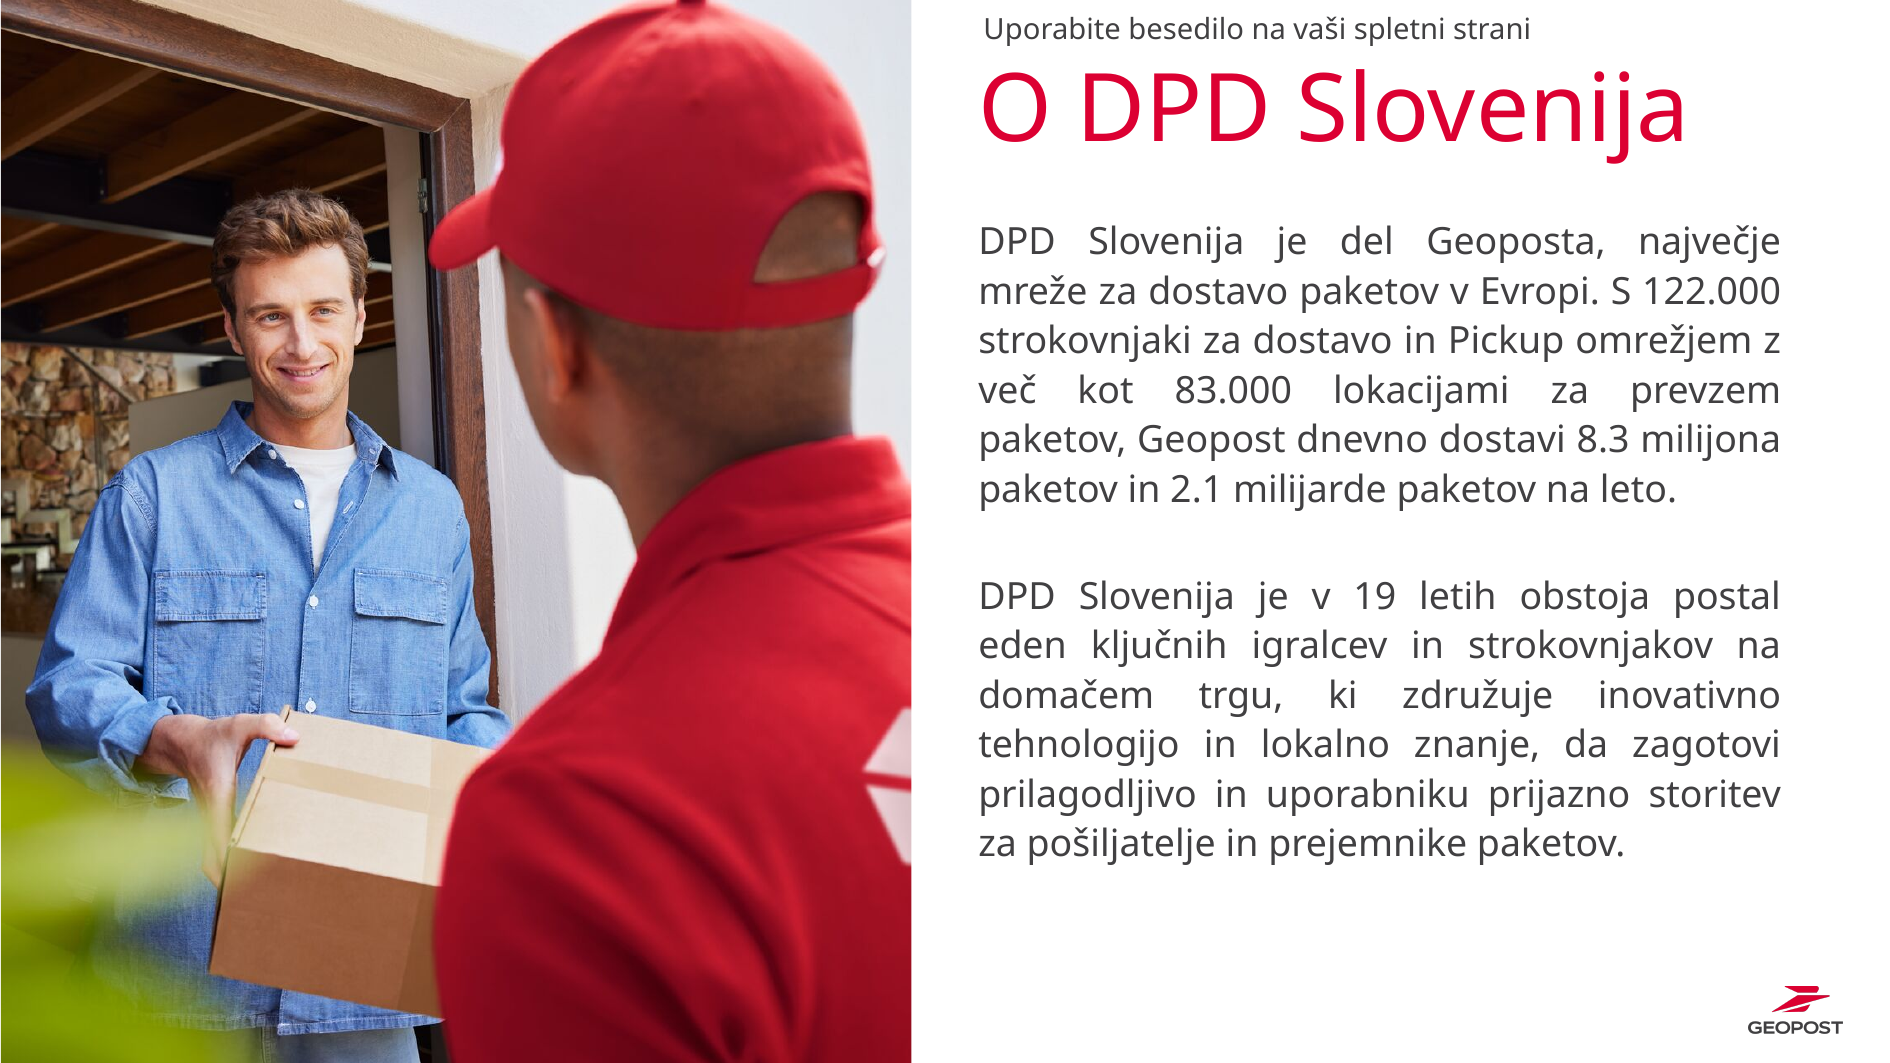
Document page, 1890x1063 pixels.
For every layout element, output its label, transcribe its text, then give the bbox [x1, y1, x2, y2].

title O DPD Slovenija [978, 36, 1782, 125]
text_box Uporabite besedilo na vaši spletni strani [968, 0, 1890, 36]
picture [0, 0, 912, 1063]
picture [1748, 986, 1843, 1034]
text_box DPD Slovenija je del Geoposta, največje mreže za dostavo paketov v Evropi. S 122.000 strokovnjaki za dostavo in Pickup omrežjem z več kot 83.000 lokacijami za prevzem paketov, Geopost dnevno dostavi 8.3 milijona paketov in 2.1 milijarde paketov na leto. DPD Slovenija je v 19 letih obstoja postal eden ključnih igralcev in strokovnjakov na domačem trgu, ki združuje inovativno tehnologijo in lokalno znanje, da zagotovi prilagodljivo in uporabniku prijazno storitev za pošiljatelje in prejemnike paketov. [978, 212, 1782, 894]
